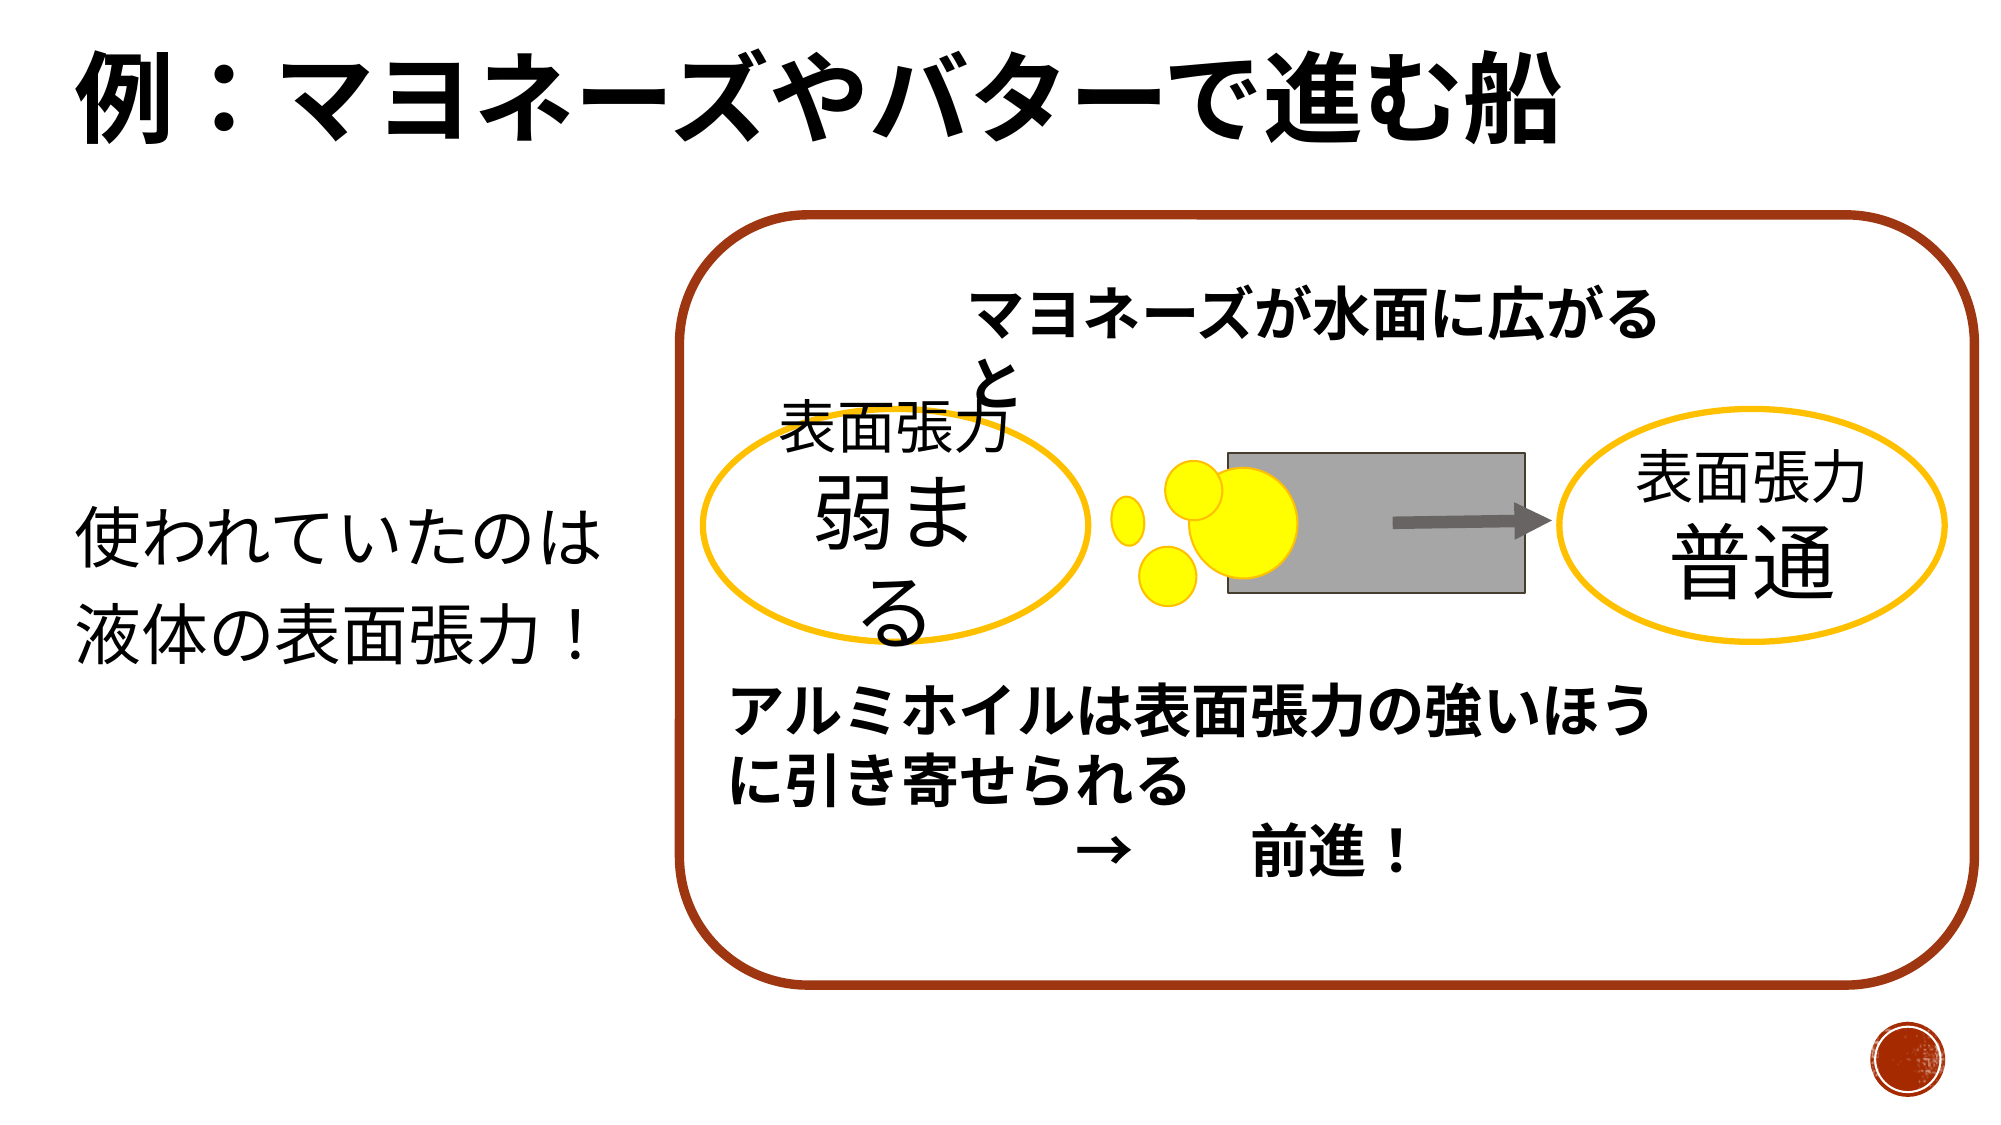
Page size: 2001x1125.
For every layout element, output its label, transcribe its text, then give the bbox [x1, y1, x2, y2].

text_box 表面張力 弱まる [701, 407, 1090, 643]
list 使われていたのは 液体の表面張力！ [59, 392, 1848, 1125]
text_box 表面張力 普通 [1558, 407, 1946, 643]
text_box [678, 213, 1976, 987]
title 例：マヨネーズやバターで進む船 [59, 3, 1710, 203]
text_box アルミホイルは表面張力の強いほうに引き寄せられる → 前進！ [711, 667, 1687, 892]
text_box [1111, 453, 1553, 606]
